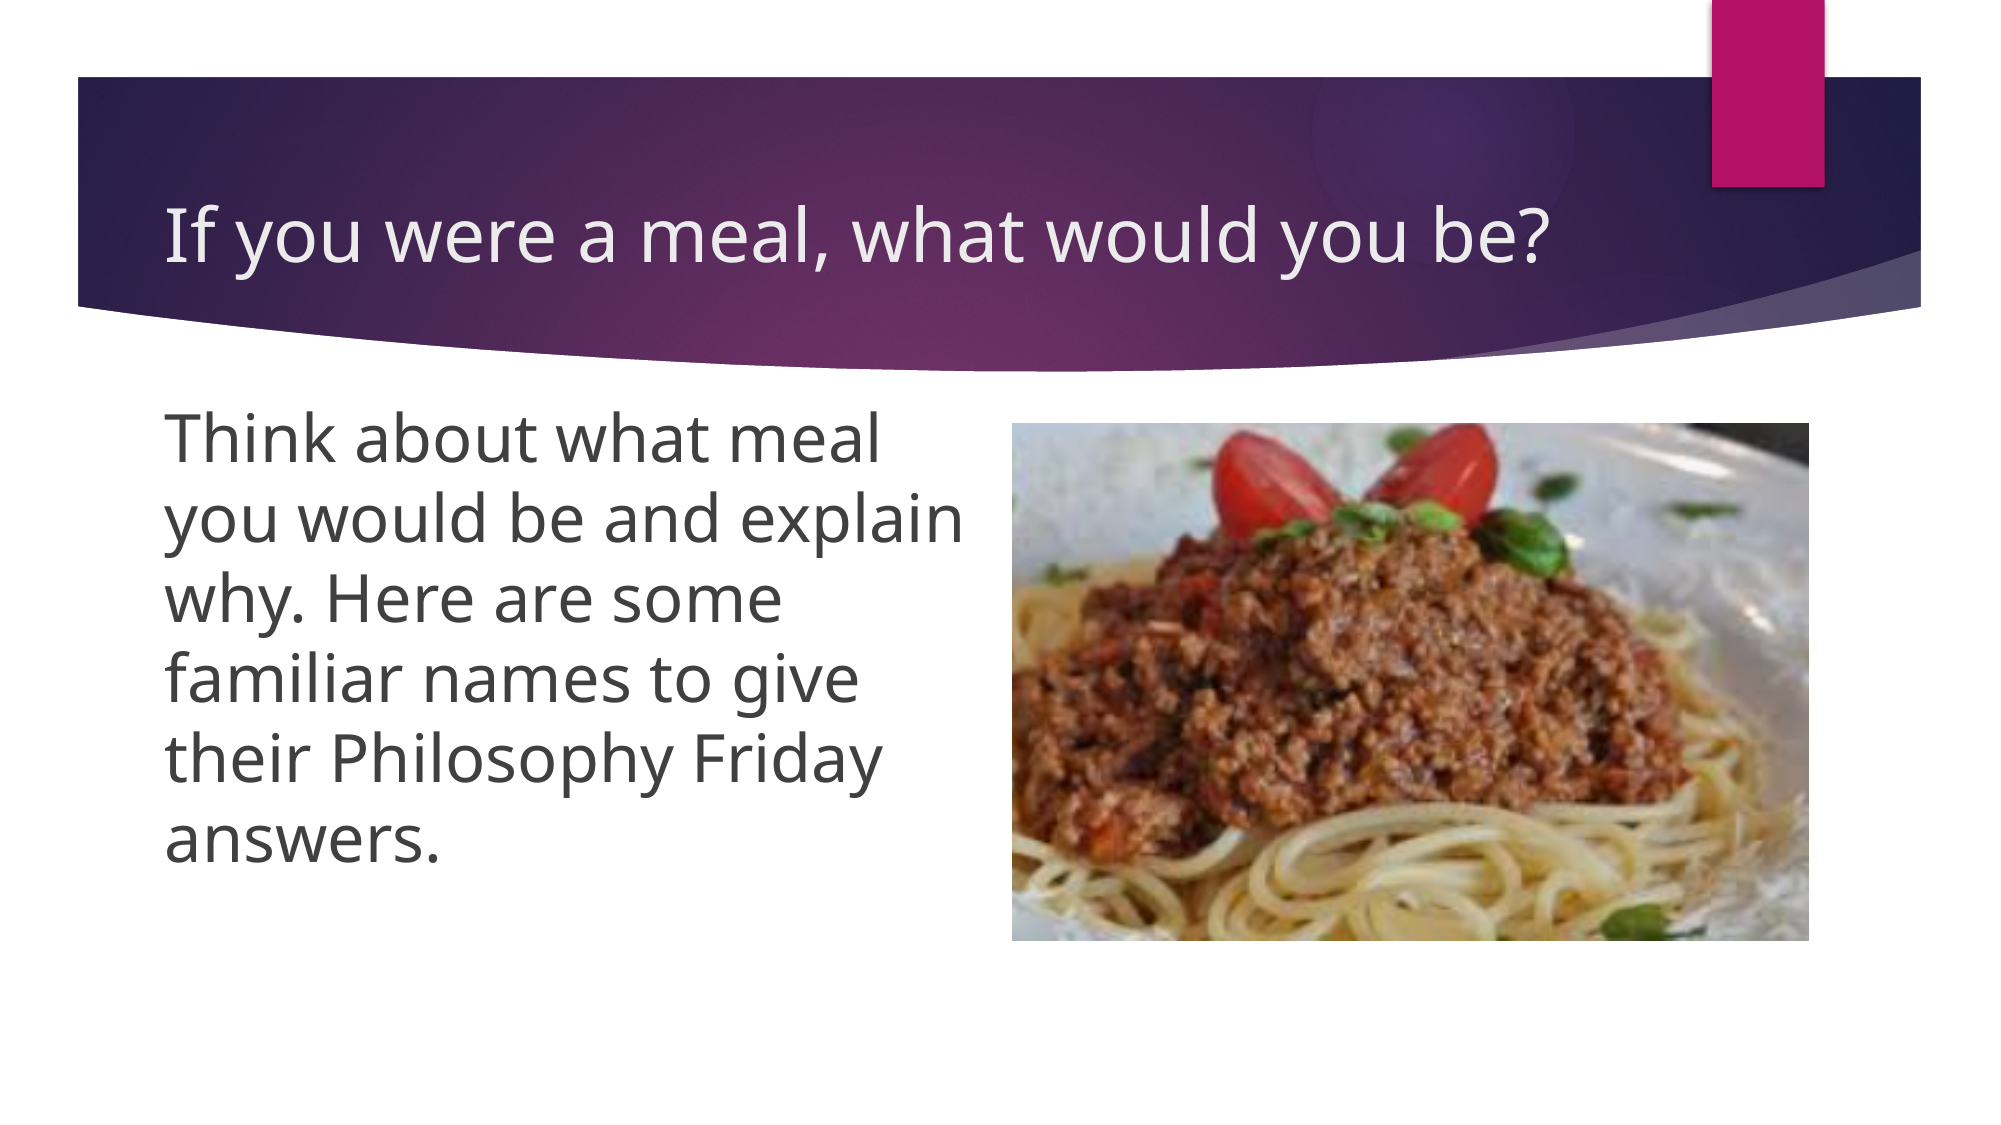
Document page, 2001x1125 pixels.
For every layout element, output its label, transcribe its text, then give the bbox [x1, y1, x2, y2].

list Think about what meal you would be and explain why. Here are some familiar names to give their Philosophy Friday answers. [149, 388, 988, 950]
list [1012, 423, 1810, 942]
title If you were a meal, what would you be? [149, 101, 1851, 364]
